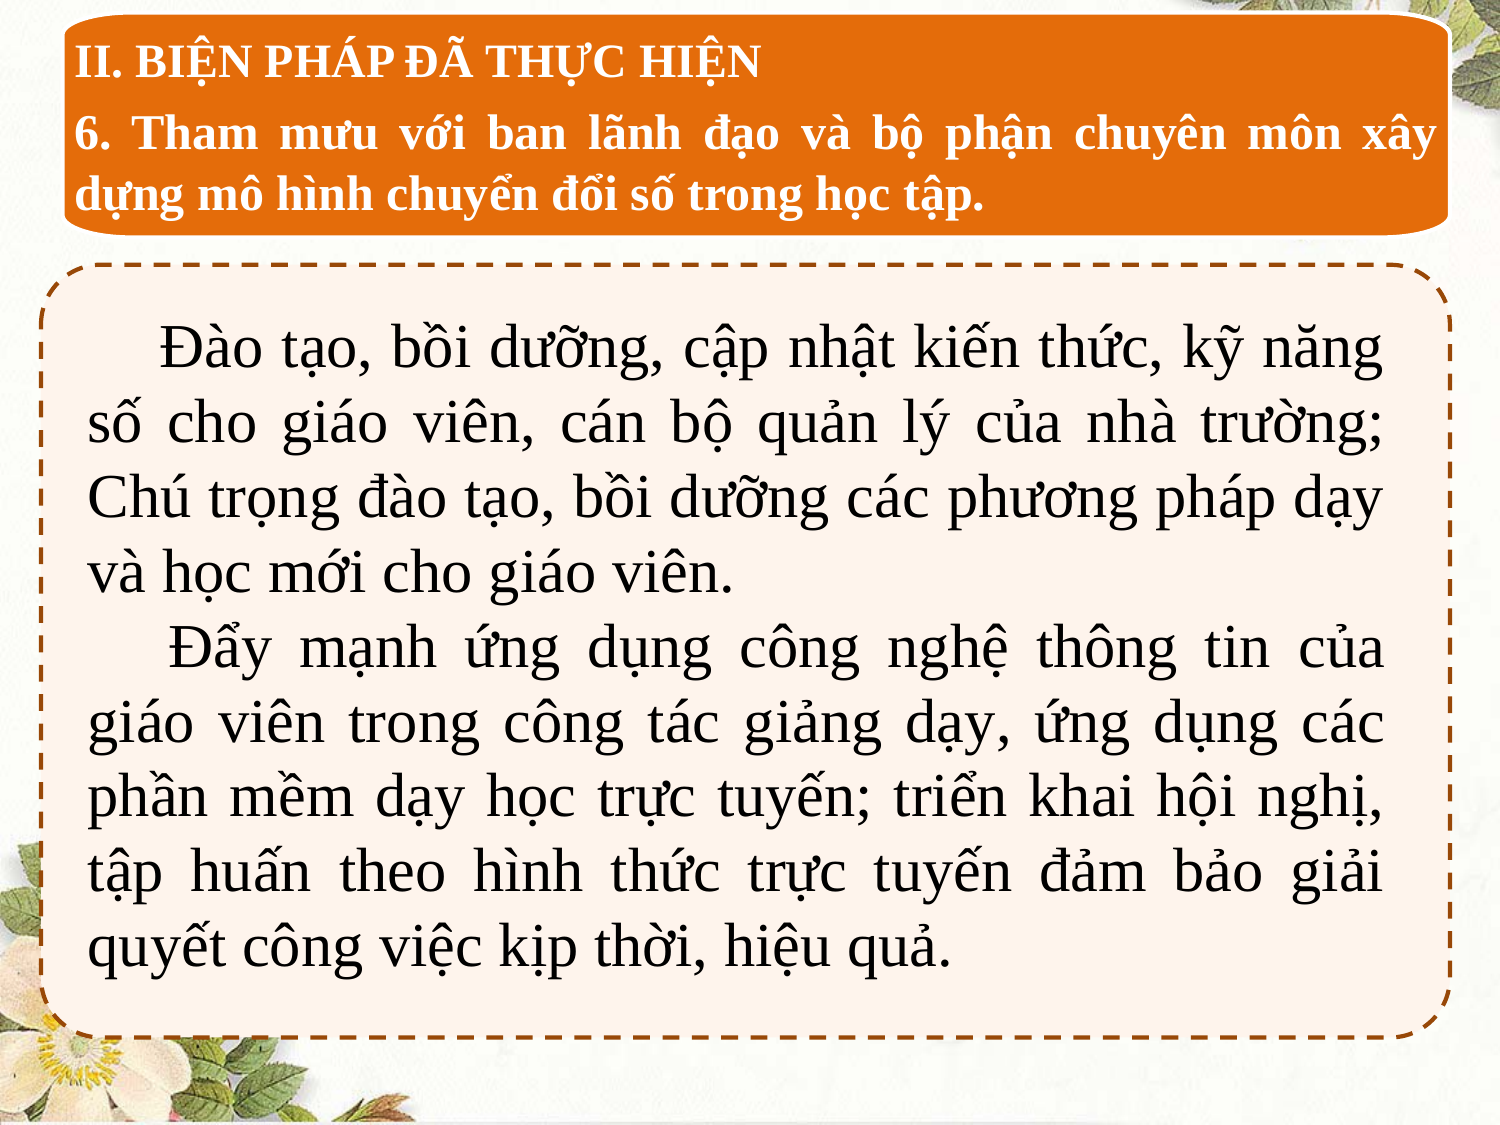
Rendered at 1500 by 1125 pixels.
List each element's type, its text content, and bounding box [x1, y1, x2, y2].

text_box II. BIỆN PHÁP ĐÃ THỰC HIỆN 6. Tham mưu với ban lãnh đạo và bộ phận chuyên môn xây dựng mô hình chuyển đổi số trong học tập. [60, 10, 1453, 240]
text_box [38, 262, 1453, 1040]
text_box Đào tạo, bồi dưỡng, cập nhật kiến thức, kỹ năng số cho giáo viên, cán bộ quản lý của nhà trường; Chú trọng đào tạo, bồi dưỡng các phương pháp dạy và học mới cho giáo viên. Đẩy mạnh ứng dụng công nghệ thông tin của giáo viên trong công tác giảng dạy, ứng dụng các phần mềm dạy học trực tuyến; triển khai hội nghị, tập huấn theo hình thức trực tuyến đảm bảo giải quyết công việc kịp thời, hiệu quả. [72, 297, 1400, 987]
picture [0, 0, 1500, 1125]
